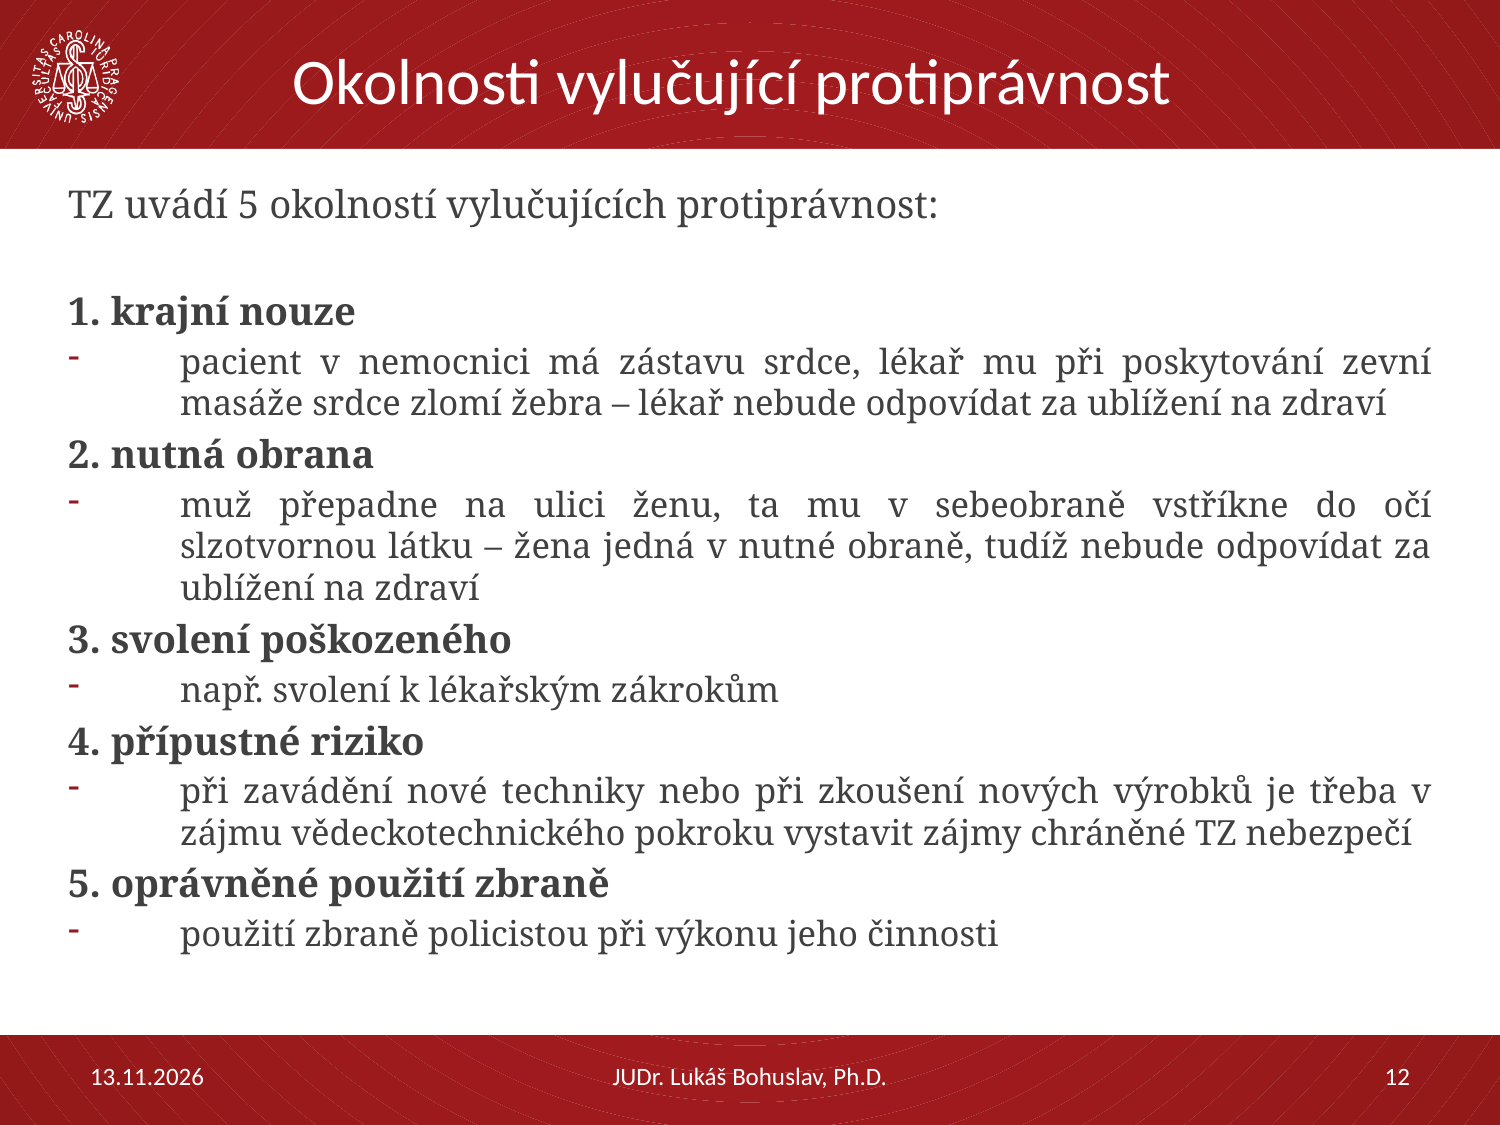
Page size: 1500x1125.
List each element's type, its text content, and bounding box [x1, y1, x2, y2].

list TZ uvádí 5 okolností vylučujících protiprávnost: 1. krajní nouze pacient v nemocnici má zástavu srdce, lékař mu při poskytování zevní masáže srdce zlomí žebra – lékař nebude odpovídat za ublížení na zdraví 2. nutná obrana muž přepadne na ulici ženu, ta mu v sebeobraně vstříkne do očí slzotvornou látku – žena jedná v nutné obraně, tudíž nebude odpovídat za ublížení na zdraví 3. svolení poškozeného např. svolení k lékařským zákrokům 4. přípustné riziko při zavádění nové techniky nebo při zkoušení nových výrobků je třeba v zájmu vědeckotechnického pokroku vystavit zájmy chráněné TZ nebezpečí 5. oprávněné použití zbraně použití zbraně policistou při výkonu jeho činnosti [53, 172, 1447, 1012]
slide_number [75, 1045, 425, 1106]
slide_number 12 [1074, 1045, 1425, 1106]
footer JUDr. Lukáš Bohuslav, Ph.D. [512, 1045, 988, 1106]
picture [32, 30, 119, 123]
title Okolnosti vylučující protiprávnost [277, 30, 1447, 126]
